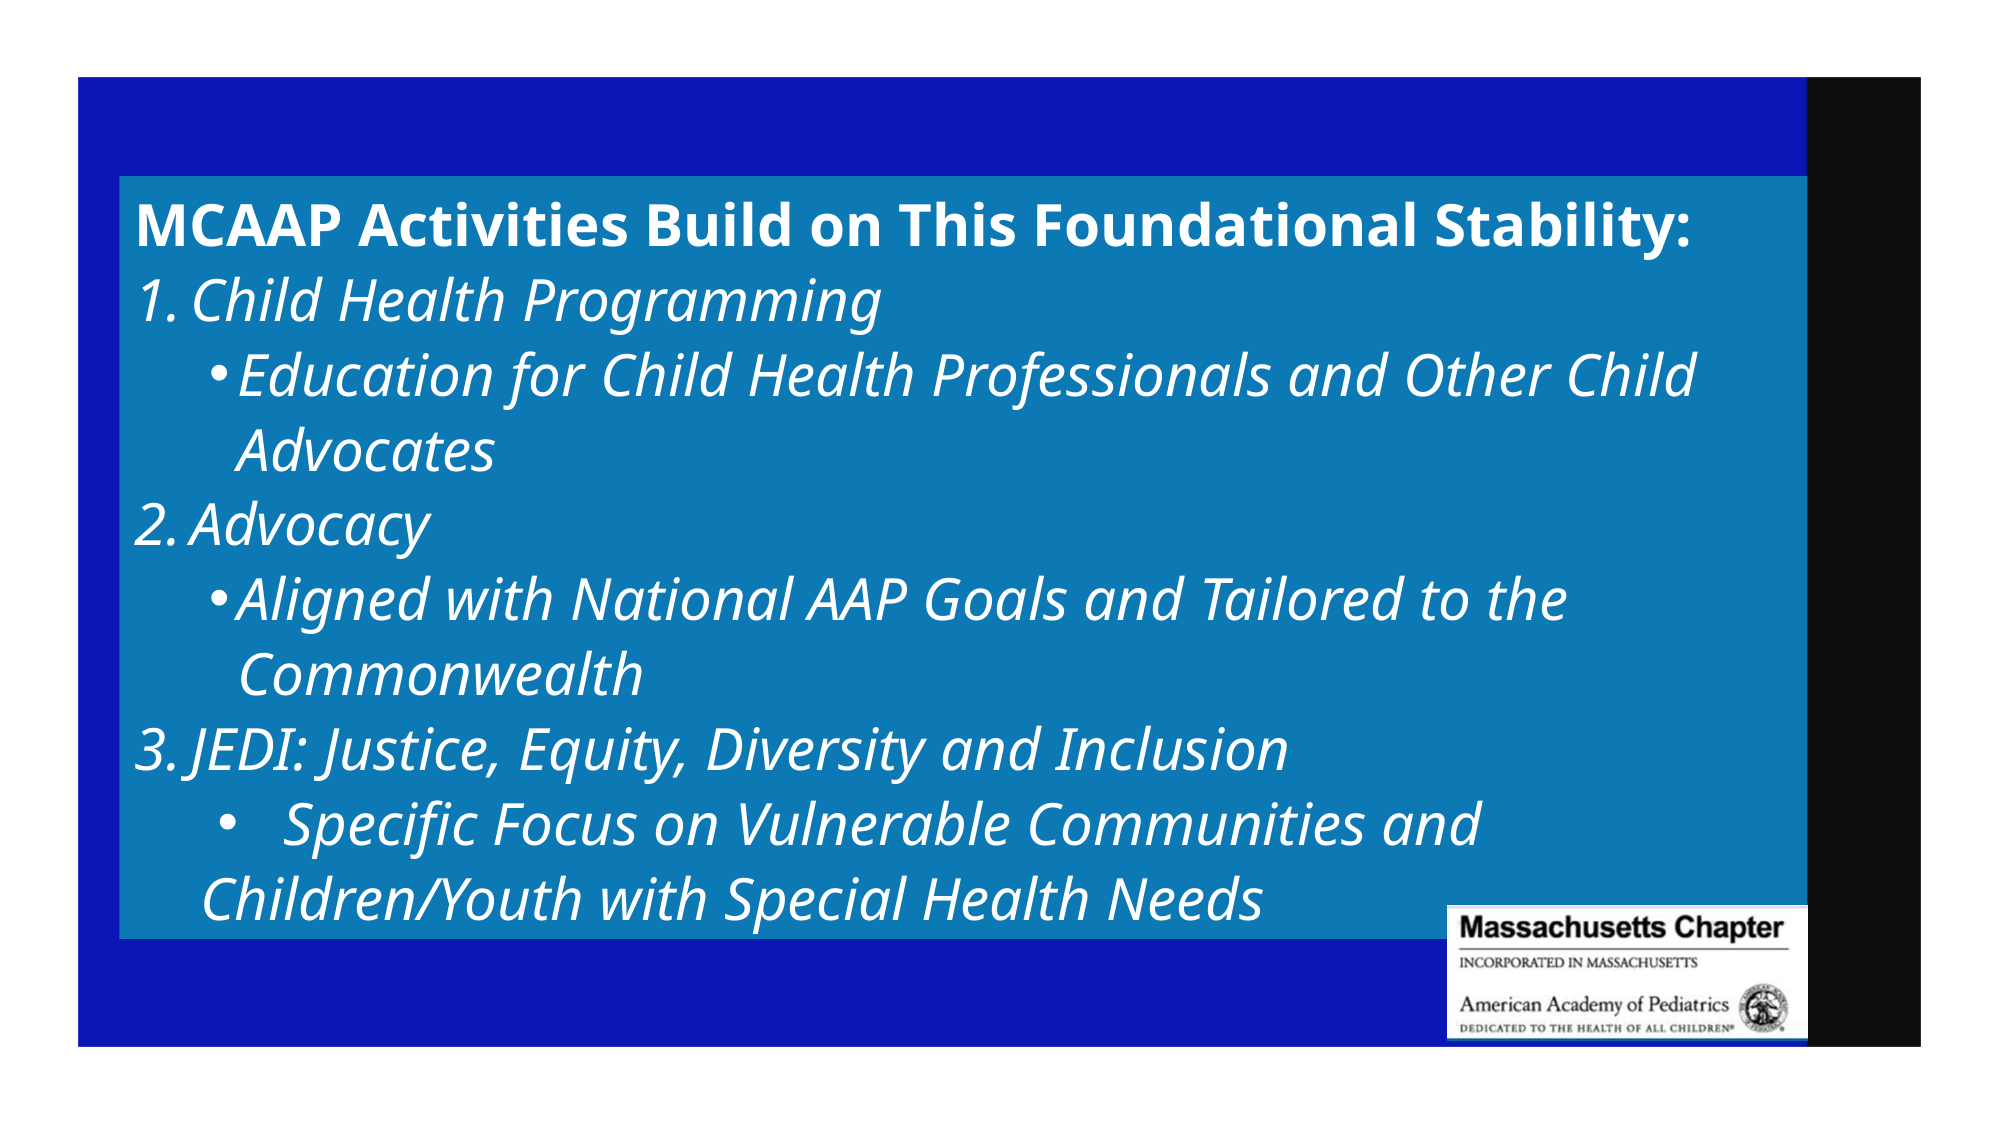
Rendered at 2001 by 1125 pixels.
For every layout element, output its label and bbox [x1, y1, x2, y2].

text_box [0, 0, 2000, 1125]
picture [1447, 905, 1808, 1042]
